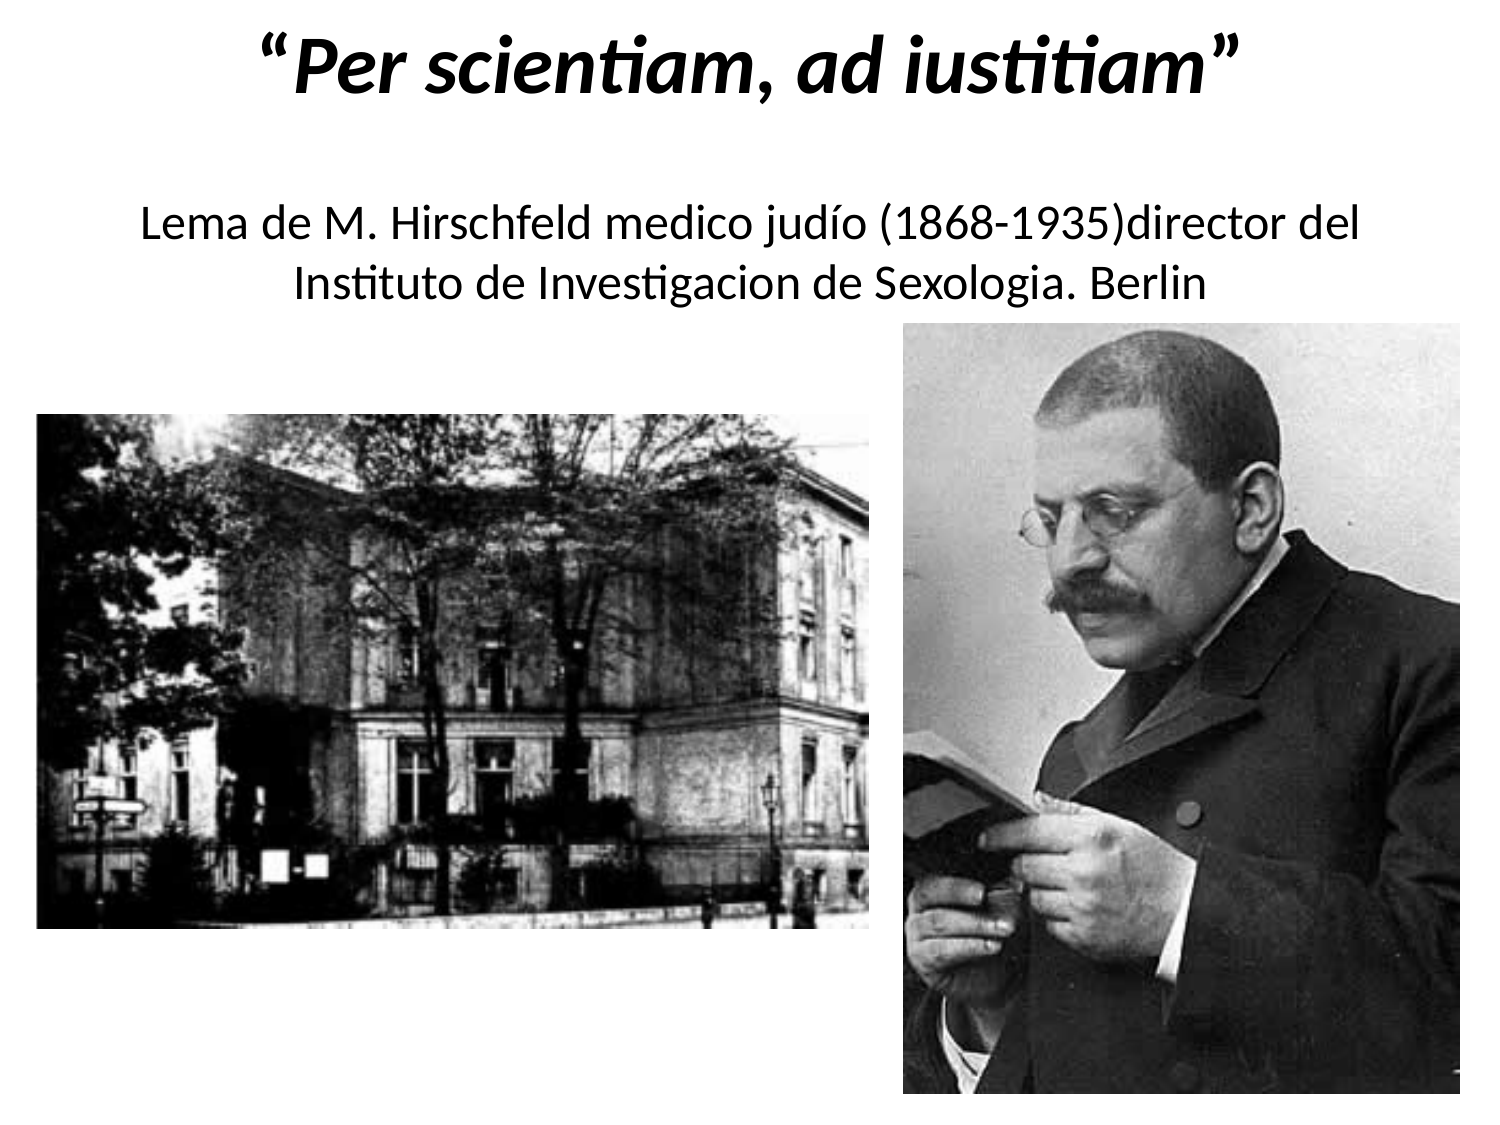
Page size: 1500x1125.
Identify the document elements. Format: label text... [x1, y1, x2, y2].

picture [35, 414, 869, 929]
title “Per scientiam, ad iustitiam” Lema de M. Hirschfeld medico judío (1868-1935)director del Instituto de Investigacion de Sexologia. Berlin [76, 30, 1425, 289]
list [903, 323, 1460, 1095]
